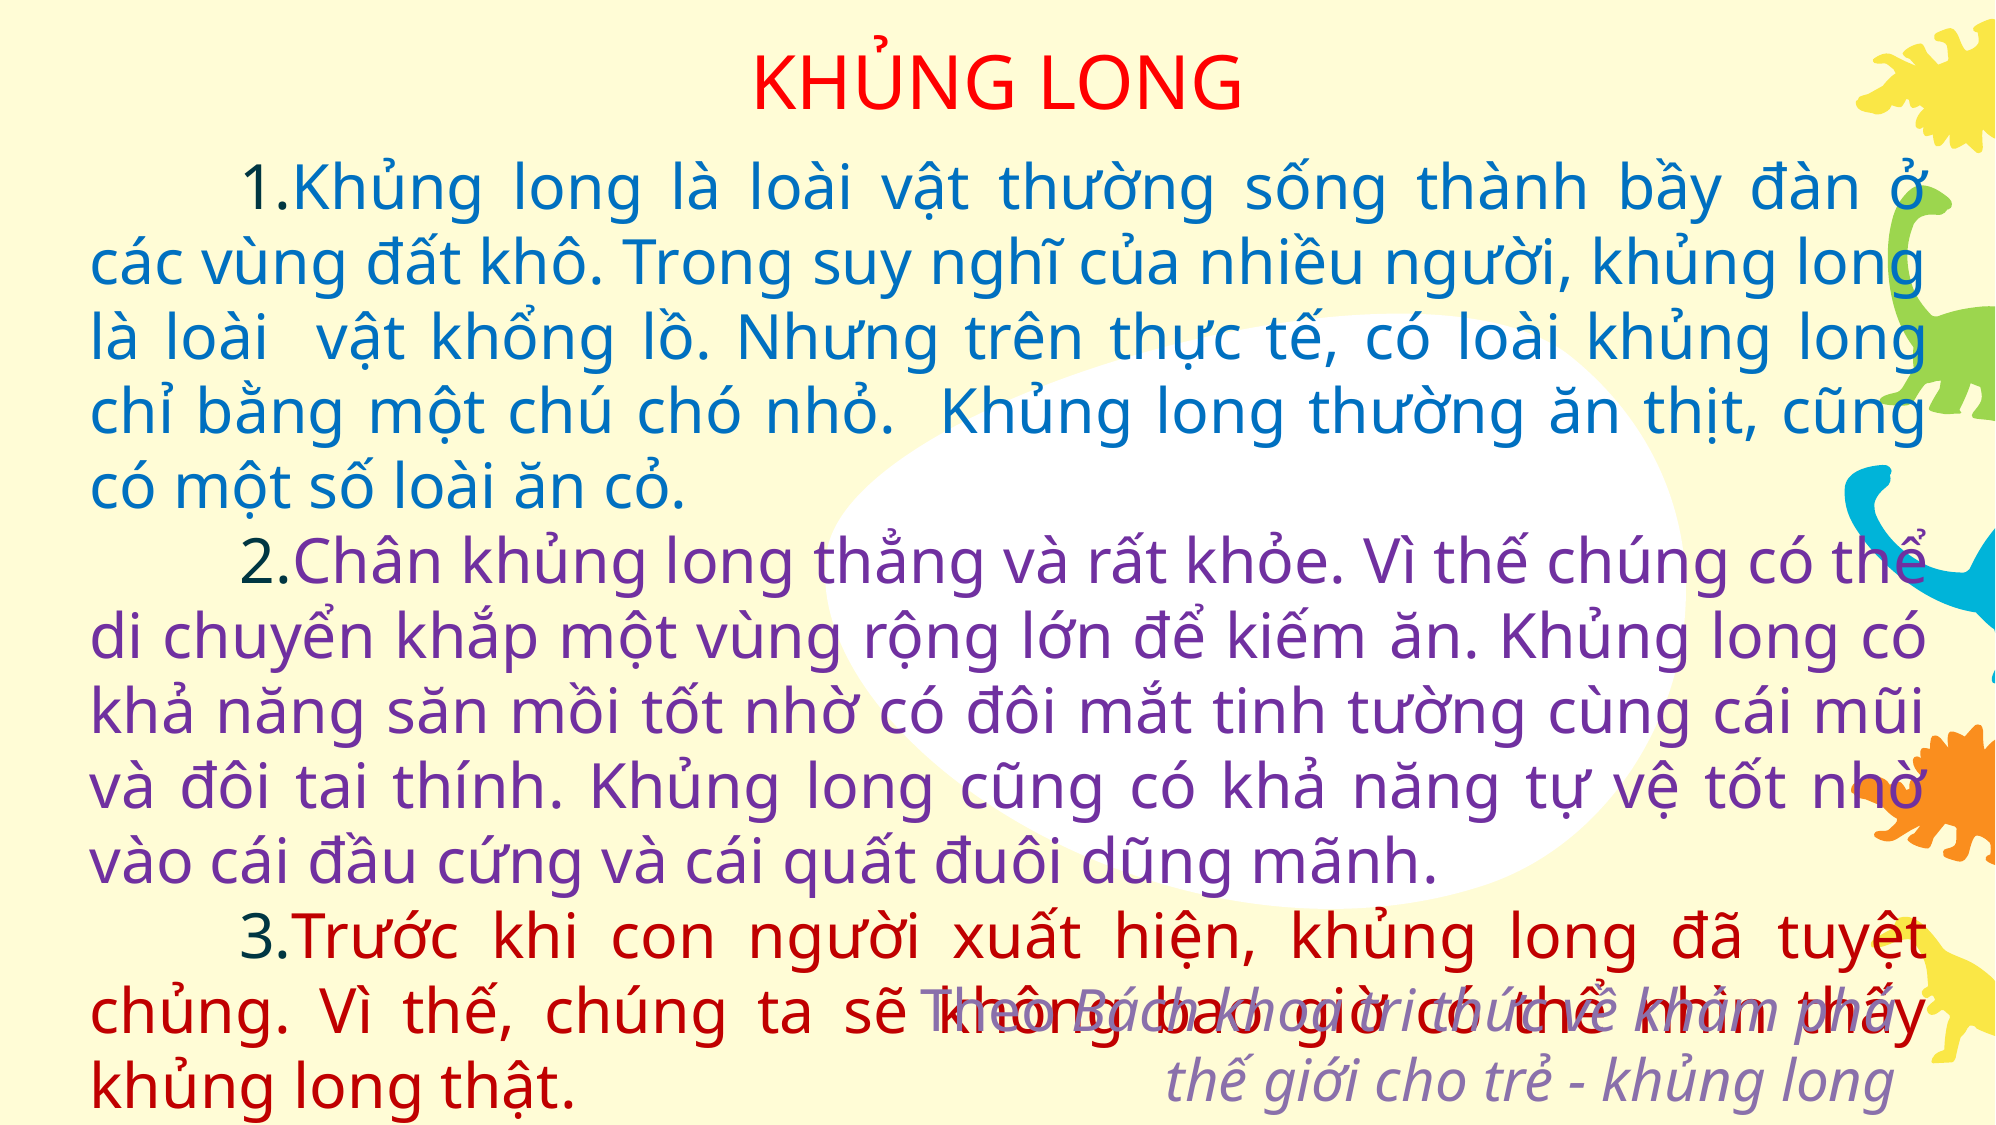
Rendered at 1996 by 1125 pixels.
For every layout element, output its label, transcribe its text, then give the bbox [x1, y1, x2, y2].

text_box Theo Bách khoa tri thức về khám phá thế giới cho trẻ - khủng long [602, 991, 1912, 1096]
text_box 1.Khủng long là loài vật thường sống thành bầy đàn ở các vùng đất khô. Trong suy nghĩ của nhiều người, khủng long là loài vật khổng lồ. Nhưng trên thực tế, có loài khủng long chỉ bằng một chú chó nhỏ. Khủng long thường ăn thịt, cũng có một số loài ăn cỏ. 2.Chân khủng long thẳng và rất khỏe. Vì thế chúng có thể di chuyển khắp một vùng rộng lớn để kiếm ăn. Khủng long có khả năng săn mồi tốt nhờ có đôi mắt tinh tường cùng cái mũi và đôi tai thính. Khủng long cũng có khả năng tự vệ tốt nhờ vào cái đầu cứng và cái quất đuôi dũng mãnh. 3.Trước khi con người xuất hiện, khủng long đã tuyệt chủng. Vì thế, chúng ta sẽ không bao giờ có thể nhìn thấy khủng long thật. [51, 131, 1944, 195]
text_box KHỦNG LONG [155, 27, 1840, 131]
text_box [1873, 925, 1902, 948]
text_box [1907, 918, 1926, 946]
